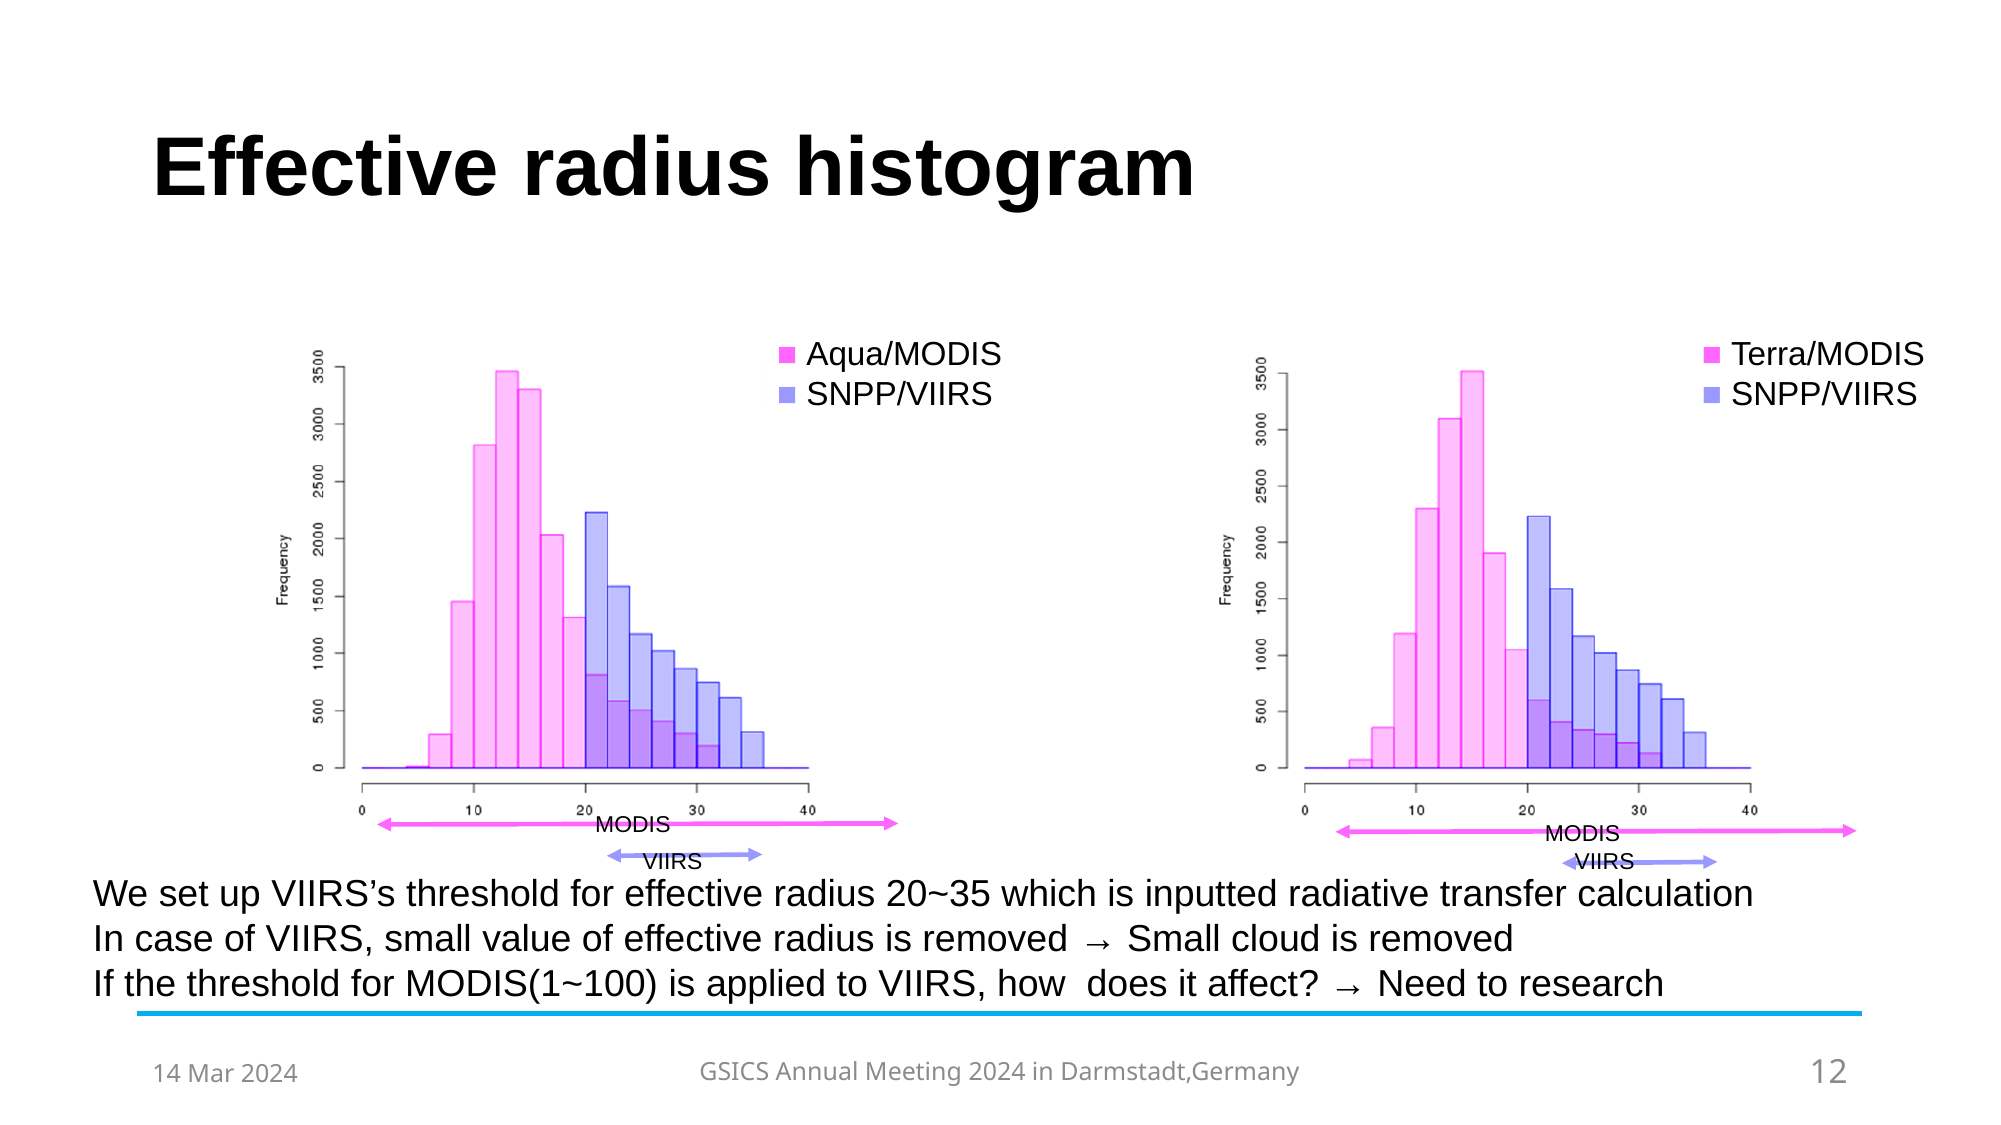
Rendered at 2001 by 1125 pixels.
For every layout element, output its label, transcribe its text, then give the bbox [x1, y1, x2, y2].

title Effective radius histogram [137, 59, 1863, 278]
picture [1214, 282, 1805, 874]
slide_number 12 [1412, 1042, 1863, 1103]
text_box ■ Aqua/MODIS ■ SNPP/VIIRS [863, 324, 1149, 420]
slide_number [137, 1042, 588, 1103]
text_box VIIRS [1559, 874, 1763, 882]
text_box We set up VIIRS’s threshold for effective radius 20~35 which is inputted radiative transfer calculation In case of VIIRS, small value of effective radius is removed → Small cloud is removed If the threshold for MODIS(1~100) is applied to VIIRS, how does it affect? → Need to research [78, 861, 1940, 1011]
text_box VIIRS [627, 874, 831, 882]
picture [271, 282, 863, 874]
footer GSICS Annual Meeting 2024 in Darmstadt,Germany [662, 1042, 1338, 1103]
text_box ■ Terra/MODIS ■ SNPP/VIIRS [1805, 324, 2000, 420]
